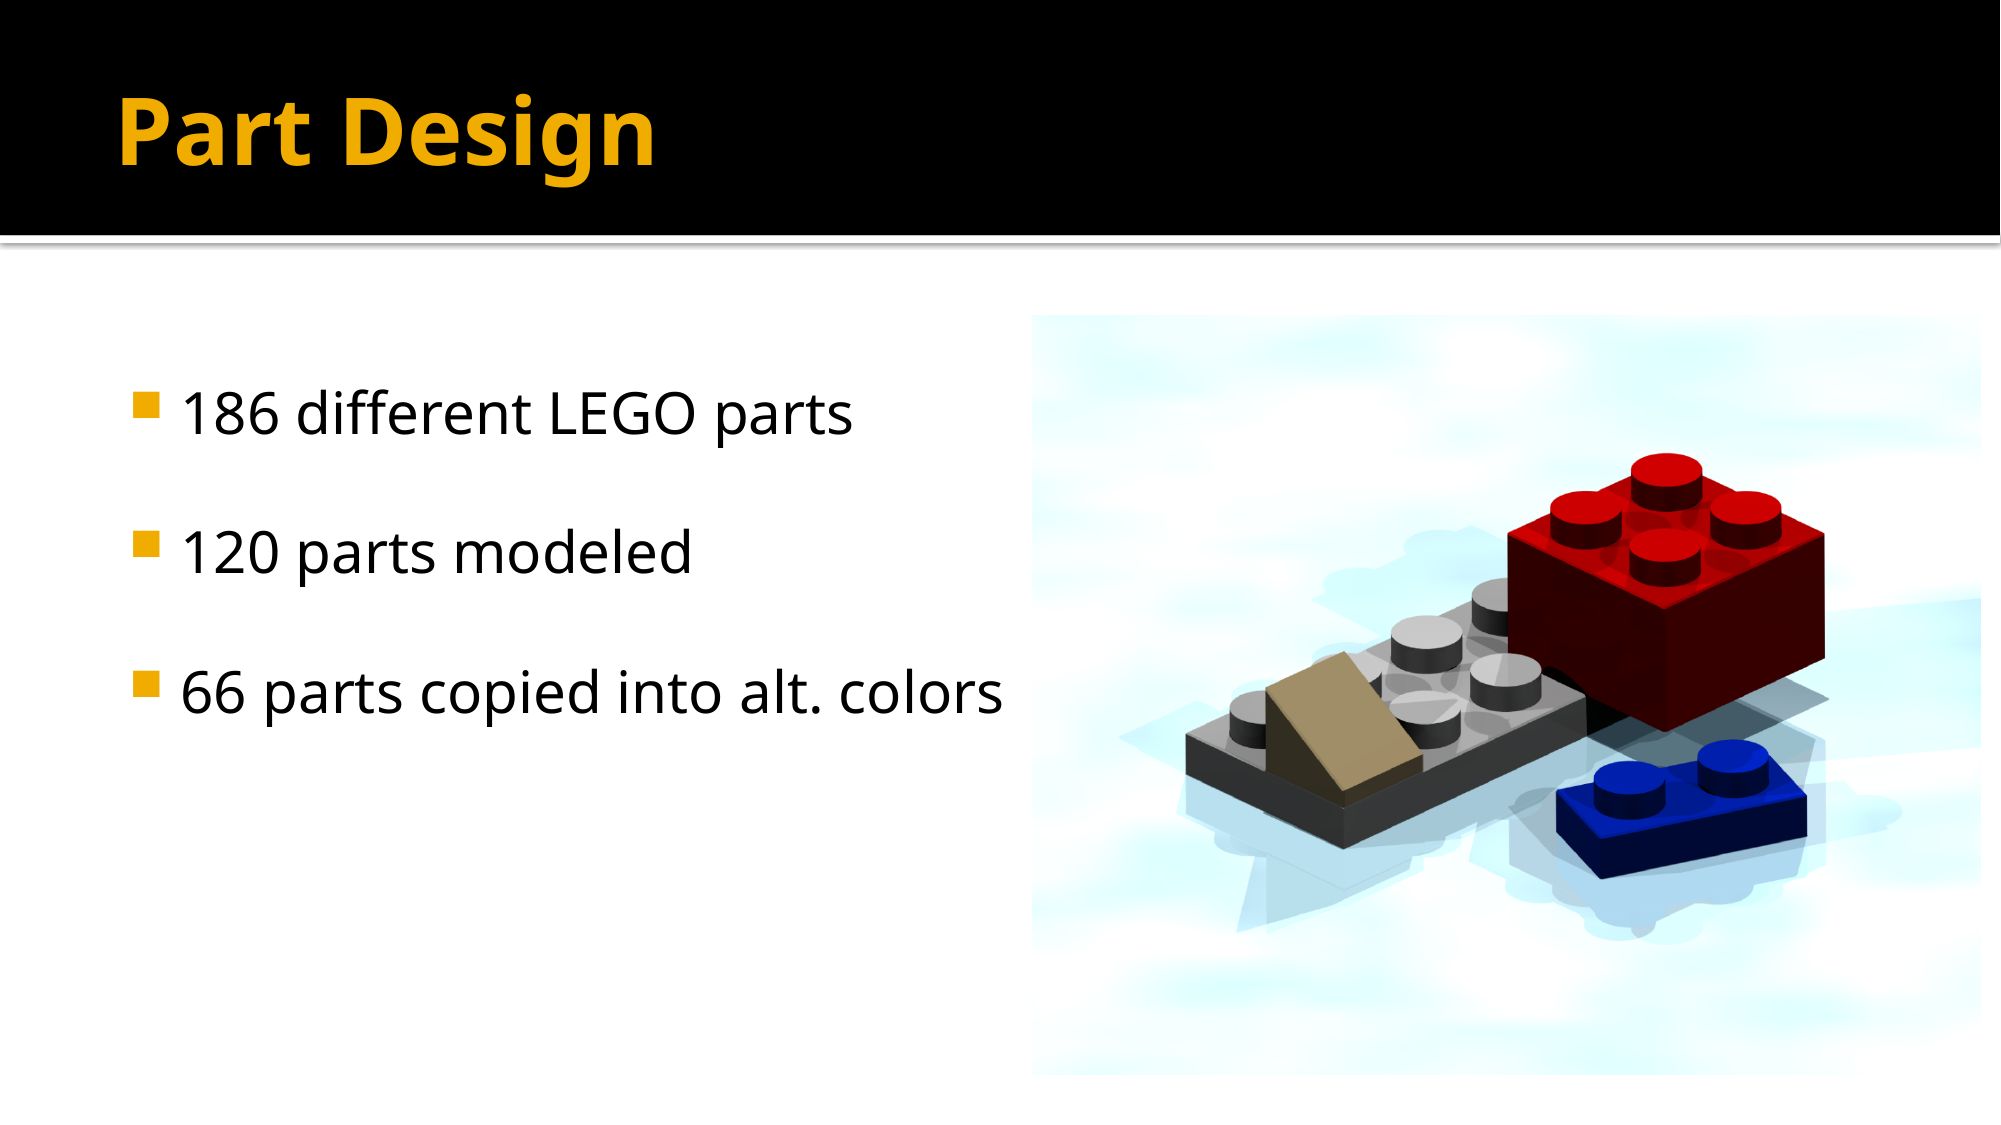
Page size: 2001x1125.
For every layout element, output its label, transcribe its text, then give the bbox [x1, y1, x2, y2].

title Part Design [99, 25, 1900, 231]
text_box 186 different LEGO parts 120 parts modeled 66 parts copied into alt. colors [99, 291, 1900, 1050]
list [1031, 315, 1981, 1075]
